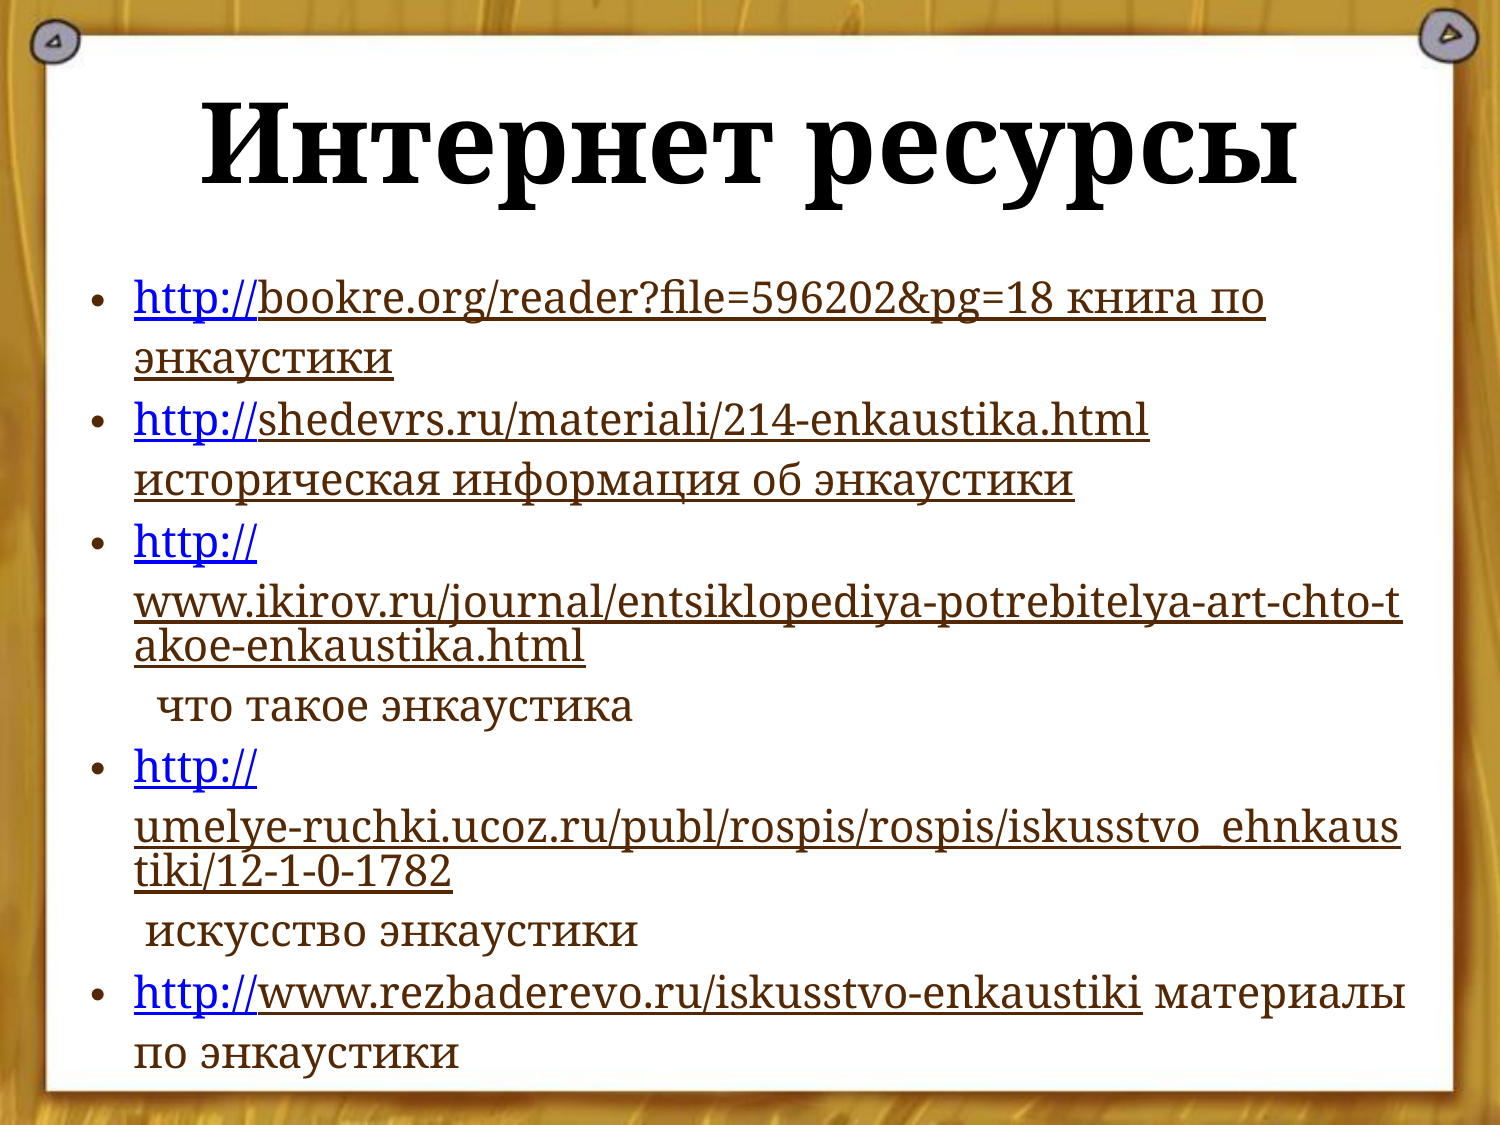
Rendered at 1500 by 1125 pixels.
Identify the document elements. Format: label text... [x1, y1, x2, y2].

title Интернет ресурсы [75, 45, 1425, 233]
picture [0, 0, 1500, 1125]
list http://bookre.org/reader?file=596202&pg=18 книга по энкаустики http://shedevrs.ru/materiali/214-enkaustika.html историческая информация об энкаустики http://www.ikirov.ru/journal/entsiklopediya-potrebitelya-art-chto-takoe-enkaustika.html что такое энкаустика http://umelye-ruchki.ucoz.ru/publ/rospis/rospis/iskusstvo_ehnkaustiki/12-1-0-1782 искусство энкаустики http://www.rezbaderevo.ru/iskusstvo-enkaustiki материалы по энкаустики [75, 262, 1425, 1005]
